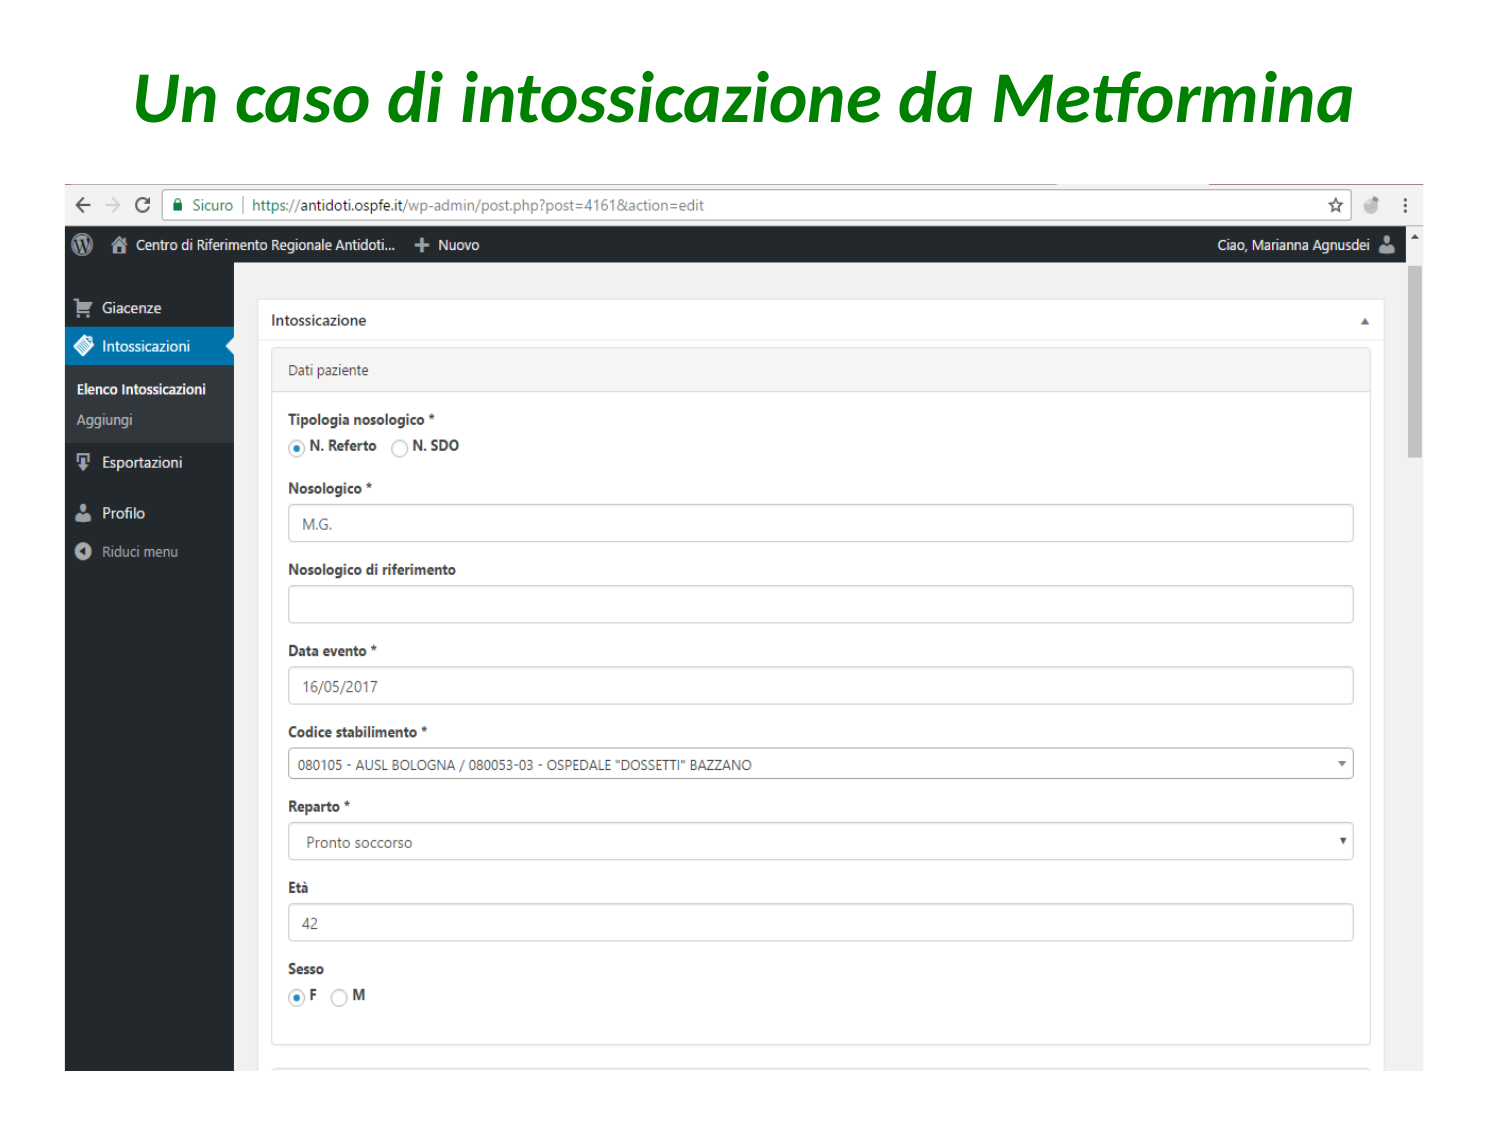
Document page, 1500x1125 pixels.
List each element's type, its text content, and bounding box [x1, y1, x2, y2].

picture [64, 184, 1424, 1071]
picture [133, 344, 148, 351]
picture [177, 344, 189, 351]
picture [117, 342, 133, 351]
picture [163, 344, 177, 351]
text_box Un caso di intossicazione da Metformina [53, 42, 1436, 145]
picture [104, 341, 113, 351]
picture [74, 335, 94, 356]
picture [151, 344, 162, 351]
